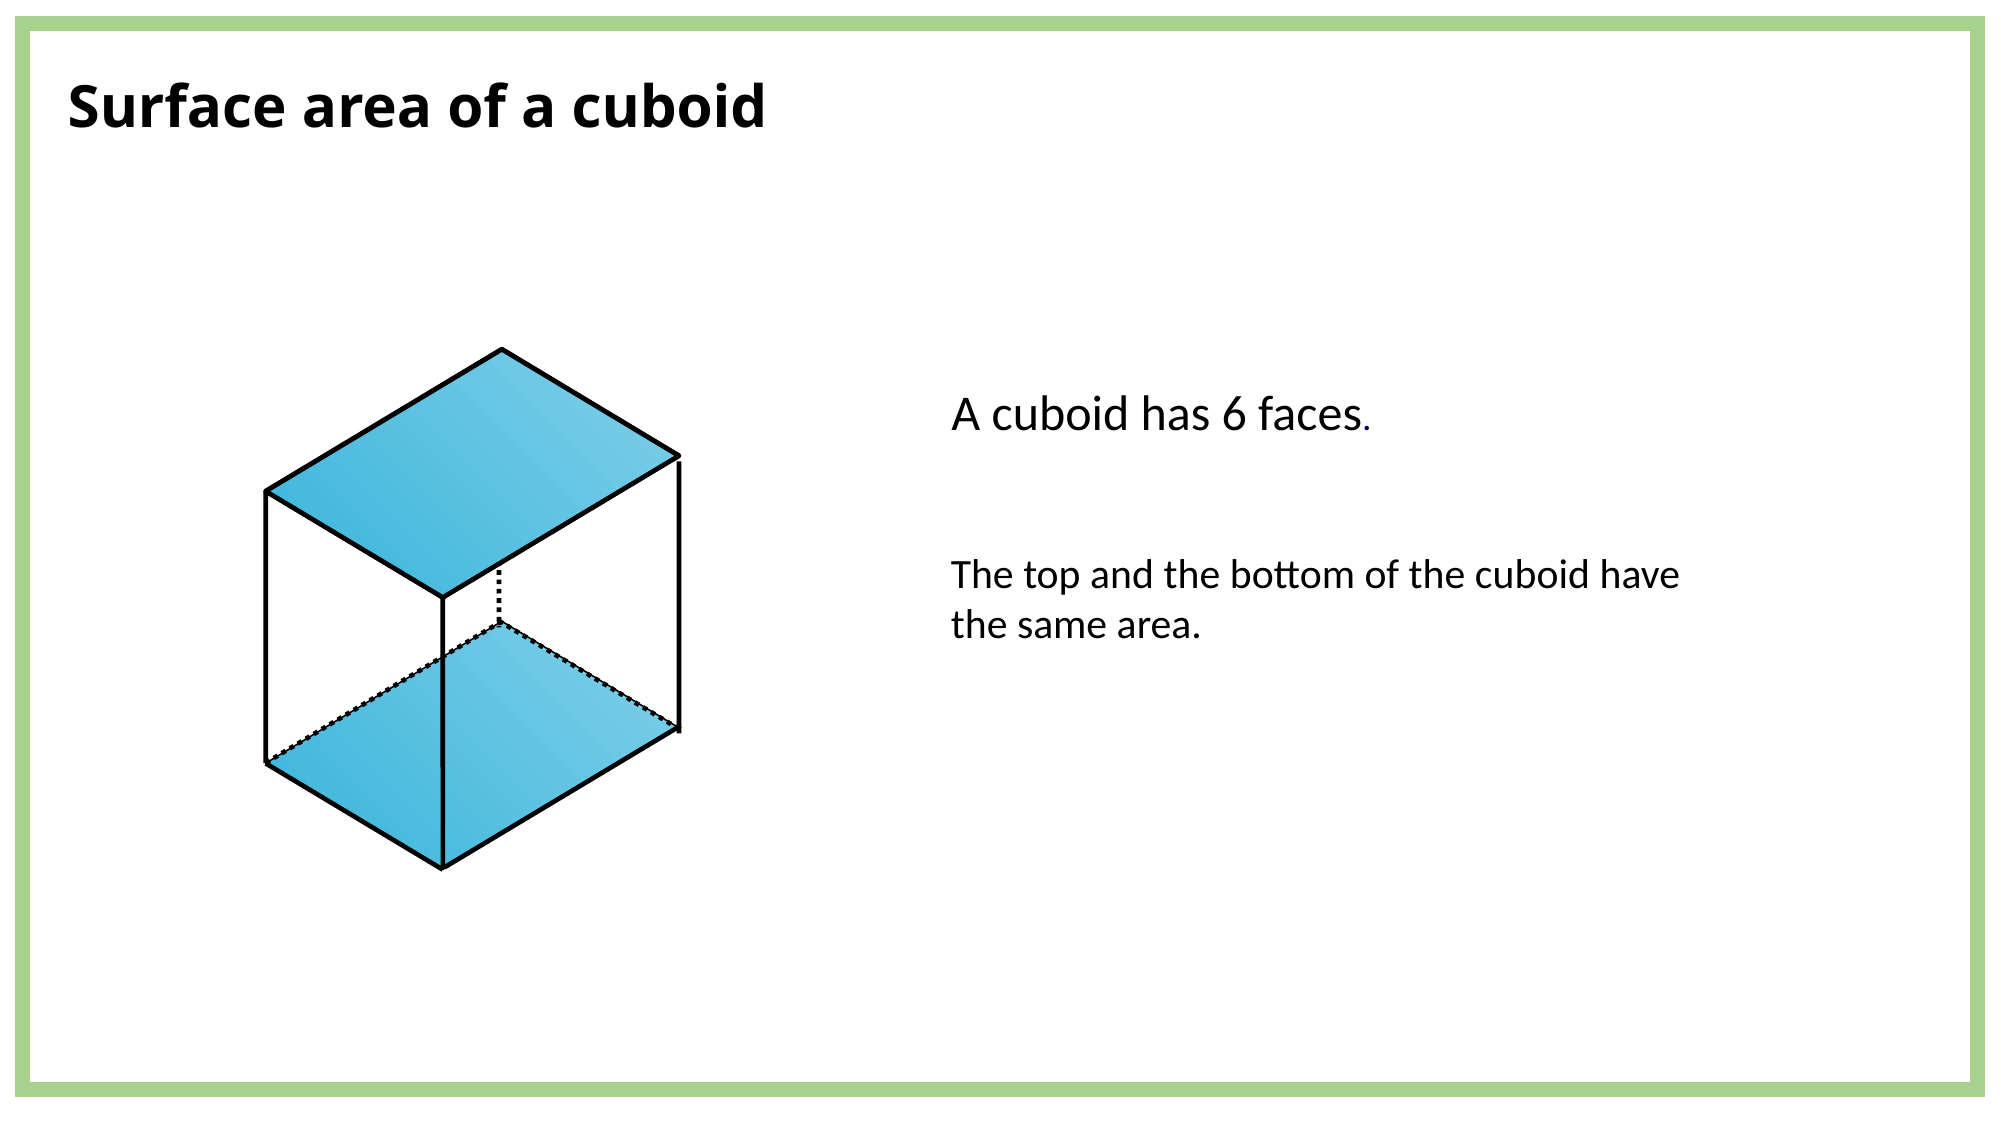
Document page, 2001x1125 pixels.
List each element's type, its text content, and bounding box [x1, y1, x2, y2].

text_box [21, 22, 1979, 1091]
title Surface area of a cuboid [52, 57, 968, 161]
text_box A cuboid has 6 faces. [936, 373, 1567, 448]
text_box The top and the bottom of the cuboid have the same area. [936, 539, 1709, 655]
text_box [266, 621, 679, 870]
text_box [265, 349, 679, 598]
